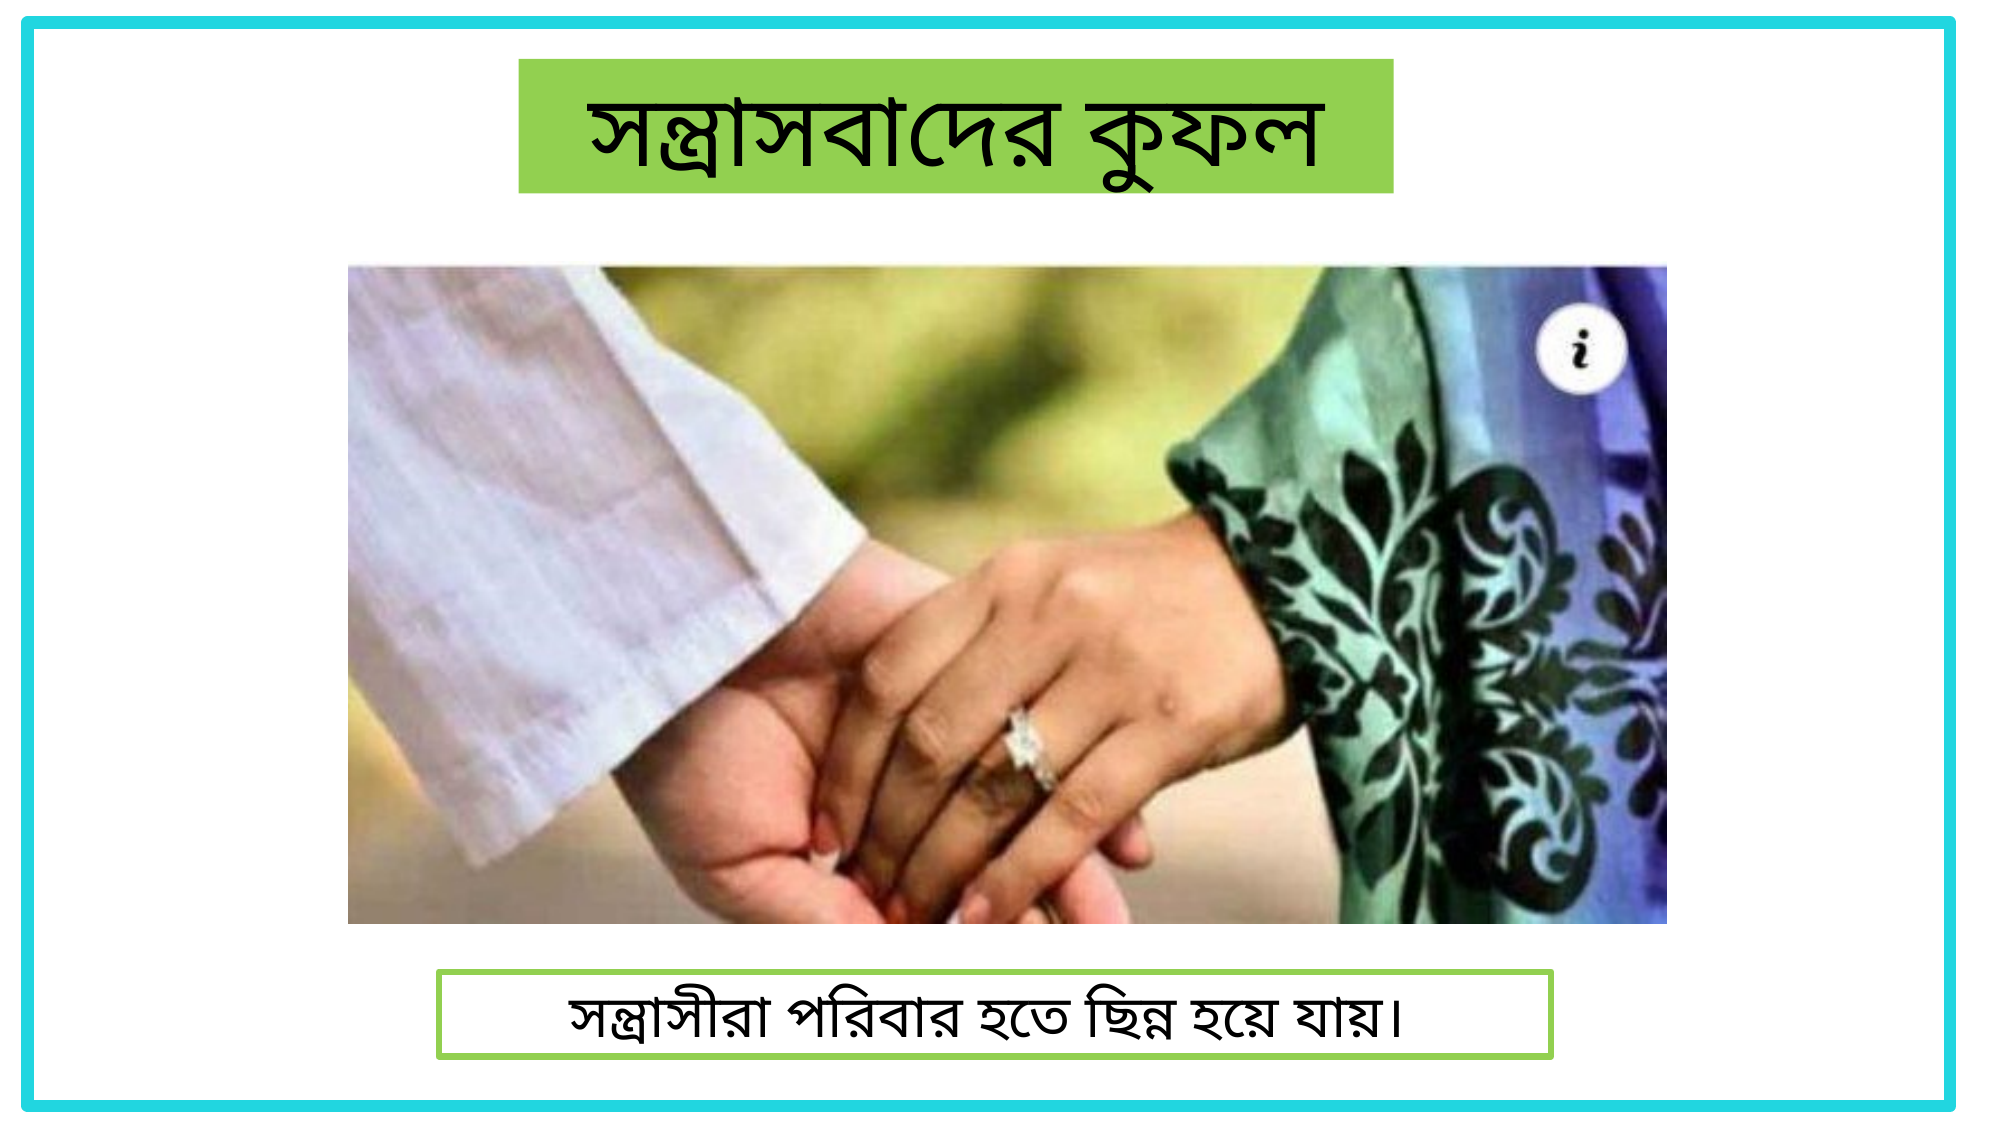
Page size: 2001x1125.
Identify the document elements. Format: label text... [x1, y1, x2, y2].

text_box [26, 20, 1952, 1108]
text_box সন্ত্রাসবাদের কুফল [518, 58, 1394, 194]
picture [348, 261, 1667, 924]
text_box সন্ত্রাসীরা পরিবার হতে ছিন্ন হয়ে যায়। [438, 971, 1552, 1057]
